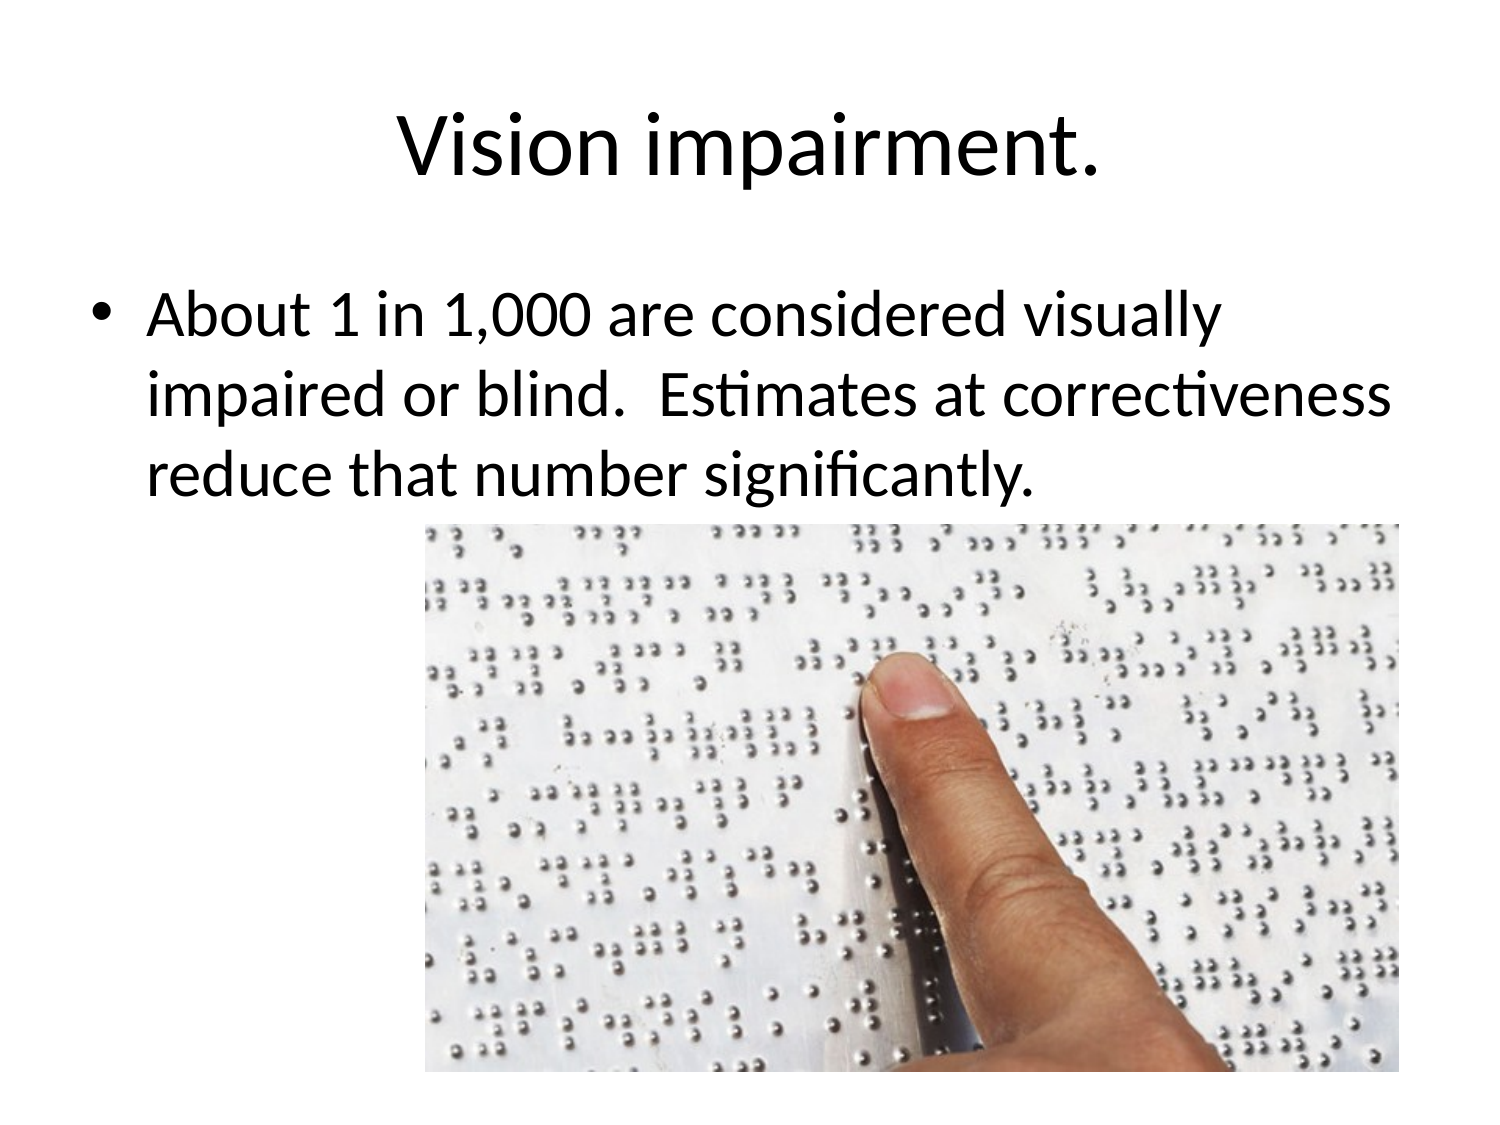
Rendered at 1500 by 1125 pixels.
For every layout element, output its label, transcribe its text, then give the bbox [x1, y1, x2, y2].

picture [424, 524, 1399, 1072]
title Vision impairment. [75, 45, 1425, 233]
list About 1 in 1,000 are considered visually impaired or blind. Estimates at correctiveness reduce that number significantly. [75, 262, 1425, 1005]
